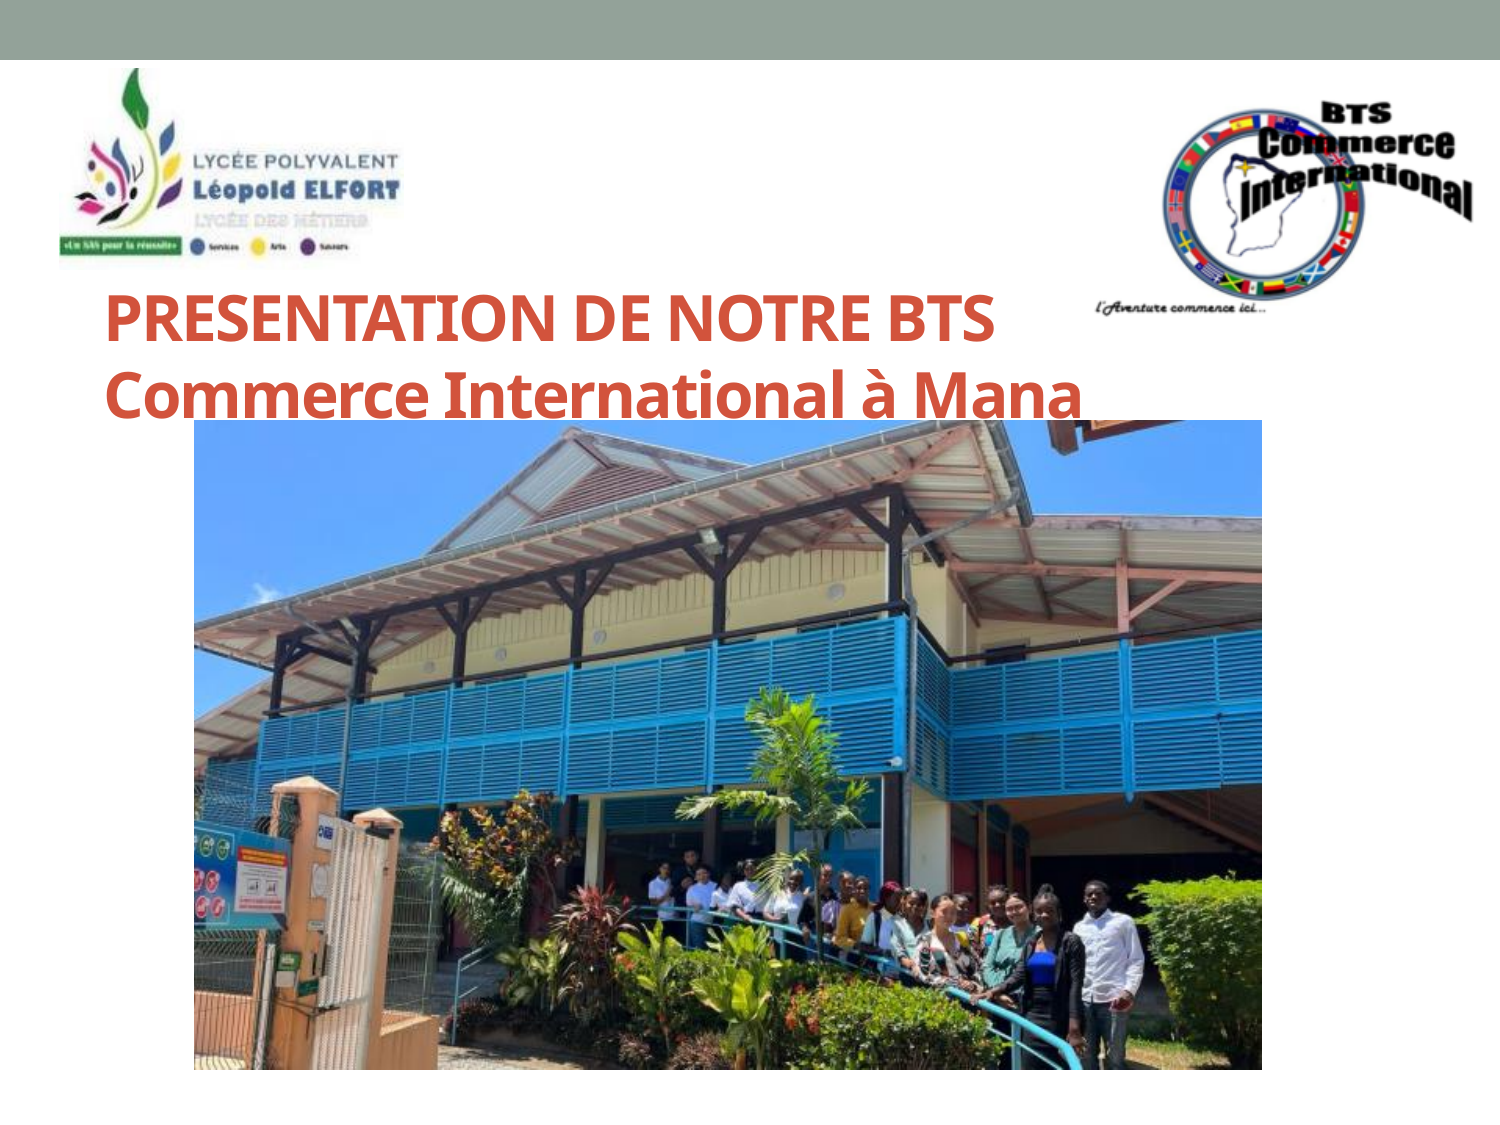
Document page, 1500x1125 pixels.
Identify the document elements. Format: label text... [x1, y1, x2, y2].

picture [59, 68, 404, 271]
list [194, 420, 1262, 1070]
picture [1092, 66, 1500, 338]
title PRESENTATION DE NOTRE BTS Commerce International à Mana [88, 269, 1314, 440]
